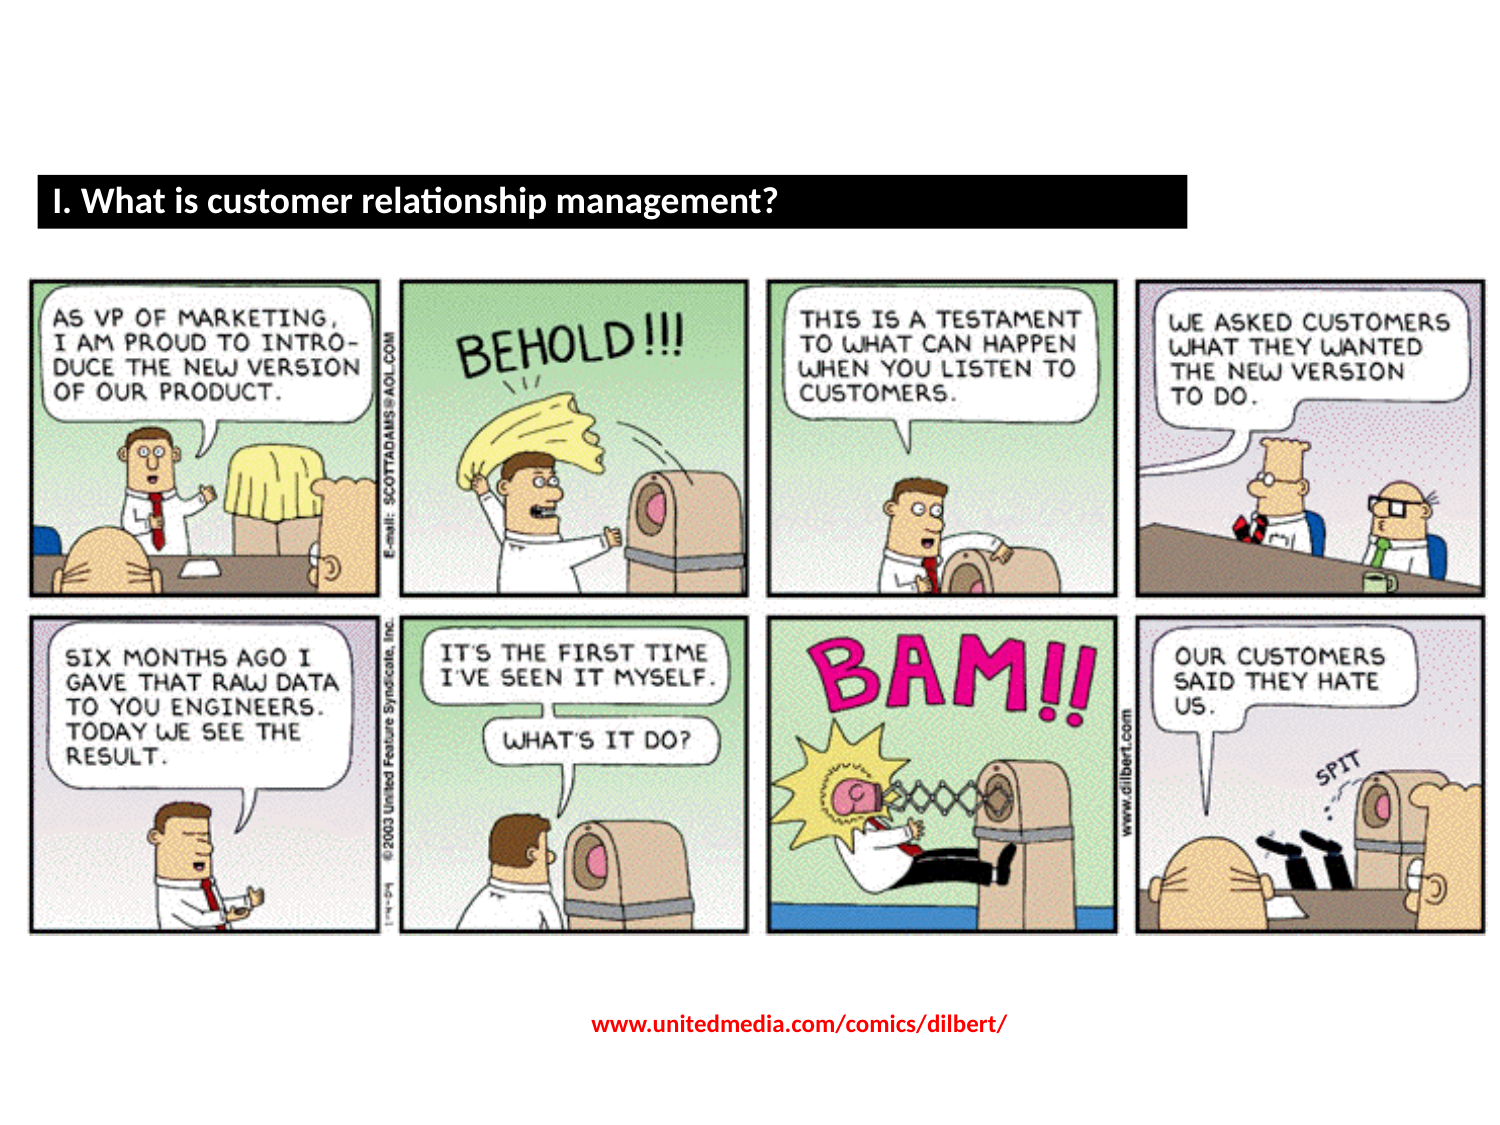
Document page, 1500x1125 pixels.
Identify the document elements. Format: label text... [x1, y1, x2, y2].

text_box www.unitedmedia.com/comics/dilbert/ [576, 987, 1075, 1048]
text_box I. What is customer relationship management? [37, 174, 1188, 229]
picture [24, 274, 1488, 936]
